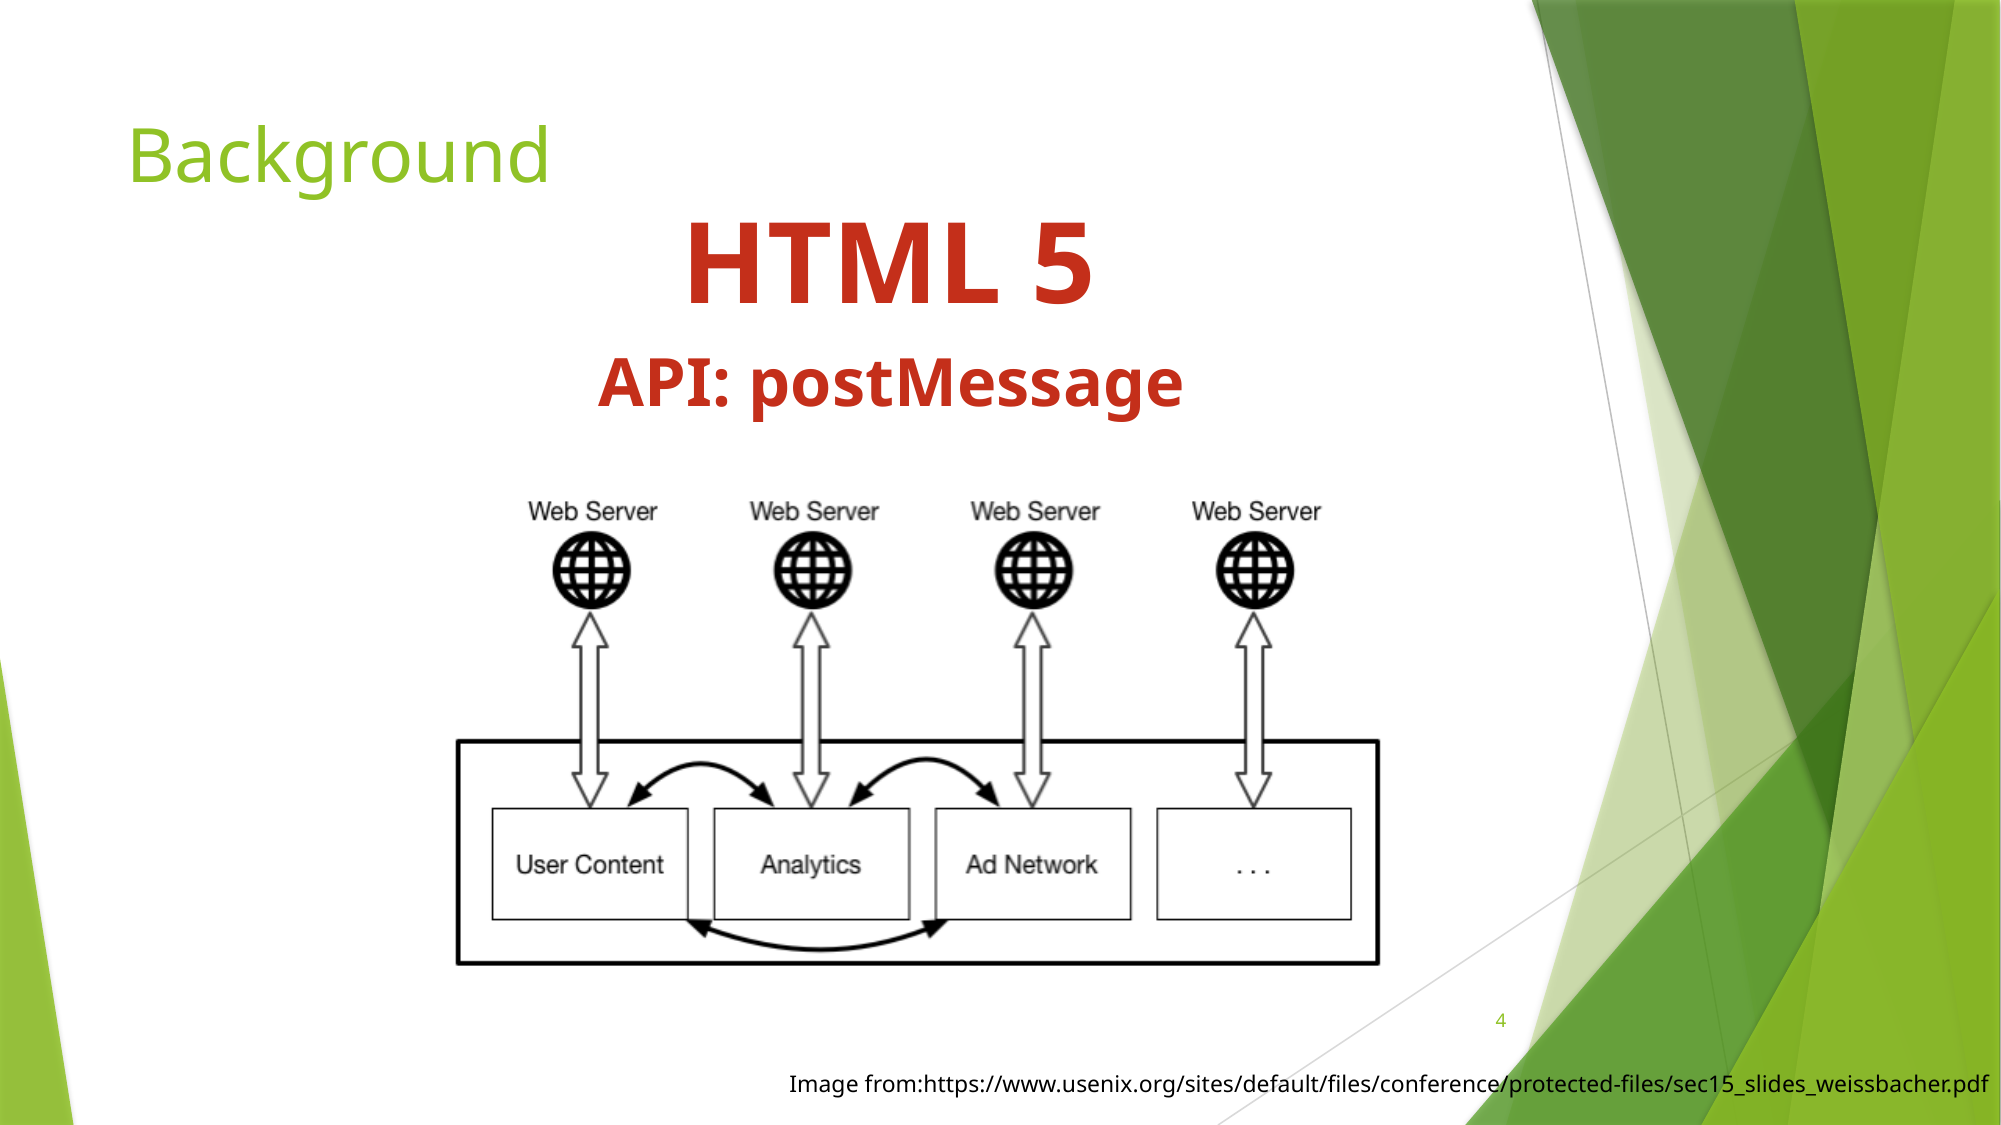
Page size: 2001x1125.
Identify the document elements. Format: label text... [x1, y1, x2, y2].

title Background [111, 99, 1522, 317]
text_box Image from:https://www.usenix.org/sites/default/files/conference/protected-files/sec15_slides_weissbacher.pdf [774, 1062, 2000, 1105]
picture [391, 485, 1410, 992]
text_box API: postMessage [583, 332, 1218, 428]
slide_number 4 [1409, 991, 1522, 1051]
text_box HTML 5 [666, 183, 1140, 332]
